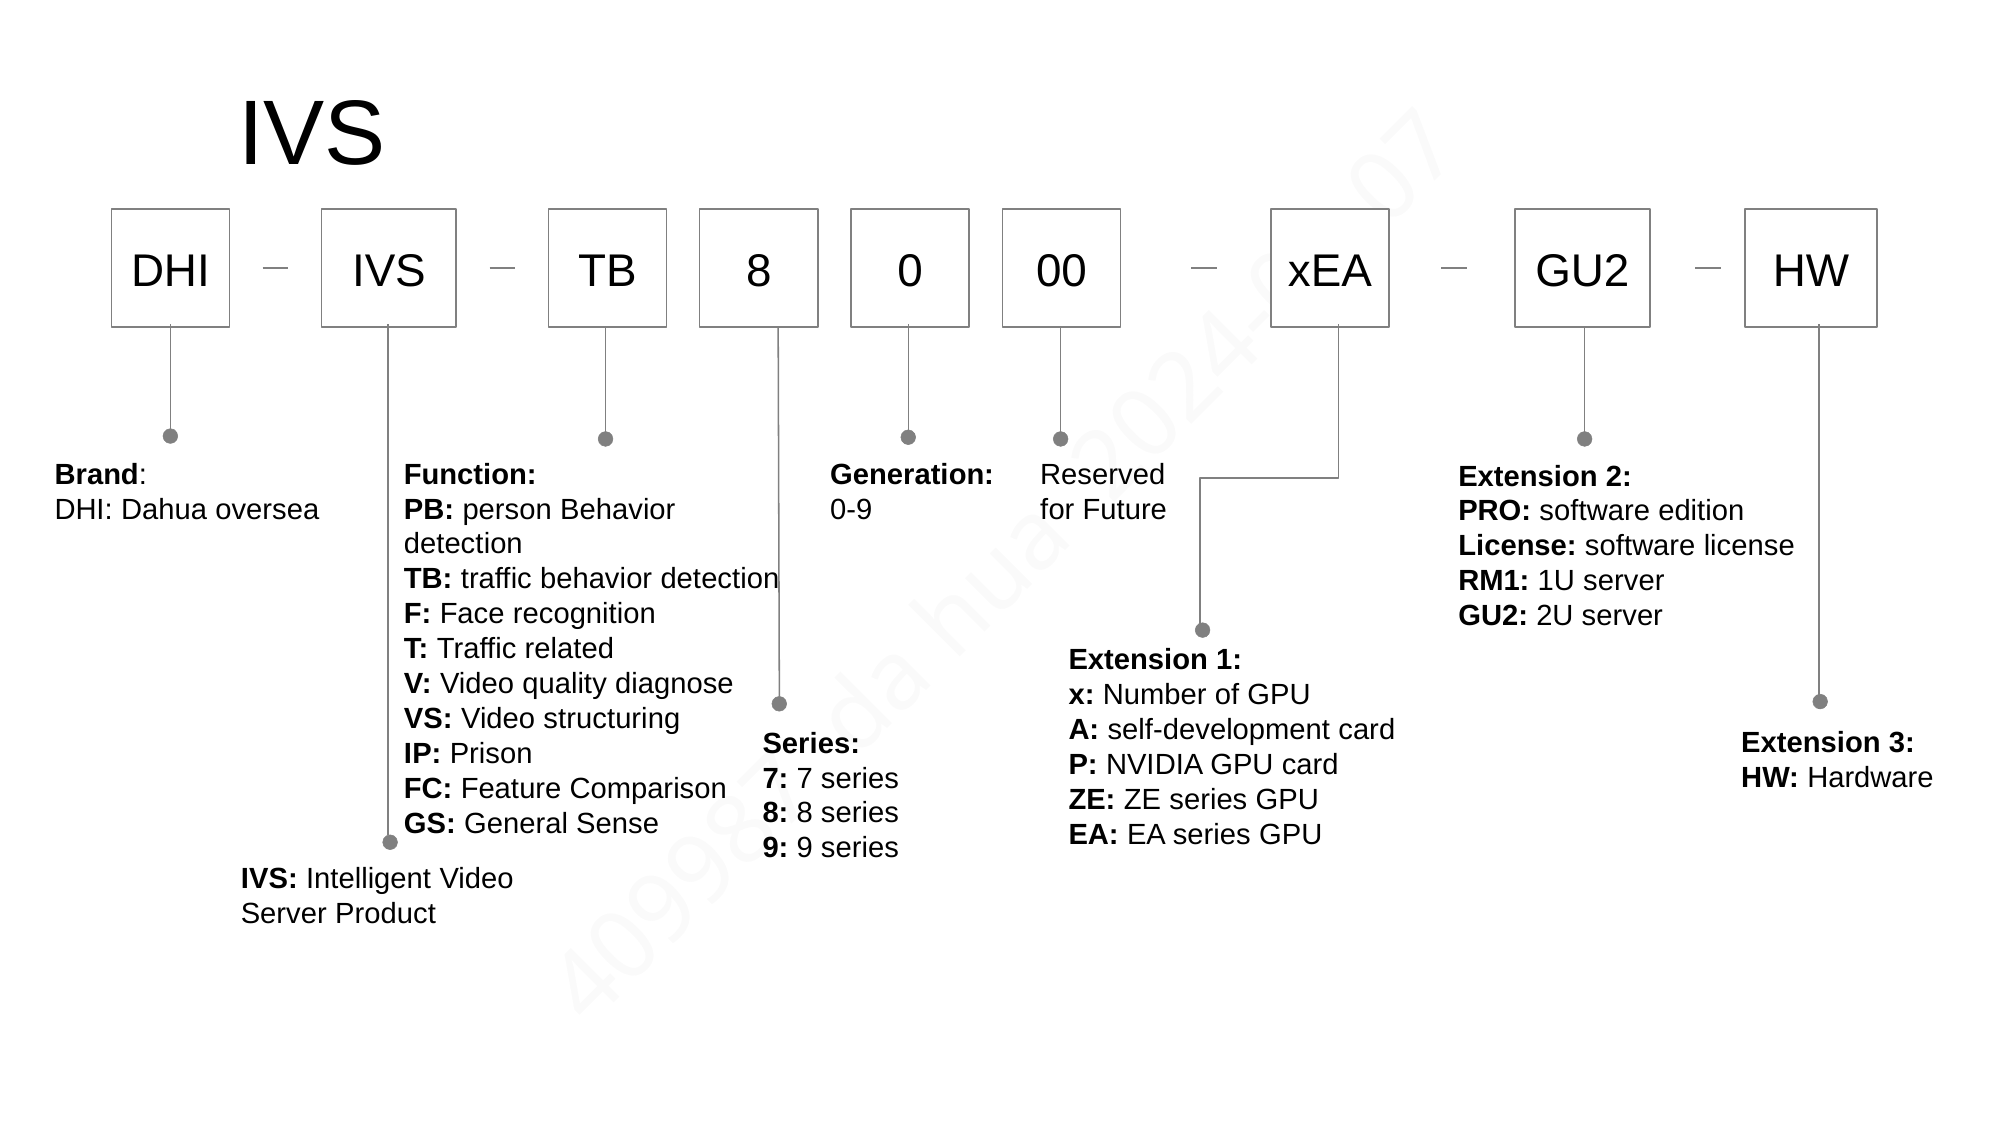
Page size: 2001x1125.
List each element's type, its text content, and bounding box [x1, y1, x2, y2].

text_box Extension 3: HW: Hardware [1729, 718, 1986, 800]
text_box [1812, 324, 1828, 709]
text_box HW [1745, 208, 1878, 328]
text_box Extension 2: PRO: software edition License: software license RM1: 1U server GU2: 2U server [1446, 451, 1812, 673]
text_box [1195, 324, 1339, 638]
text_box xEA [1270, 208, 1389, 328]
text_box GU2 [1515, 208, 1650, 328]
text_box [43, 208, 1186, 937]
title IVS [223, 63, 2000, 206]
text_box Extension 1: x: Number of GPU A: self-development card P: NVIDIA GPU card ZE: ZE series GPU EA: EA series GPU [1186, 634, 1440, 856]
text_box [1577, 326, 1592, 447]
